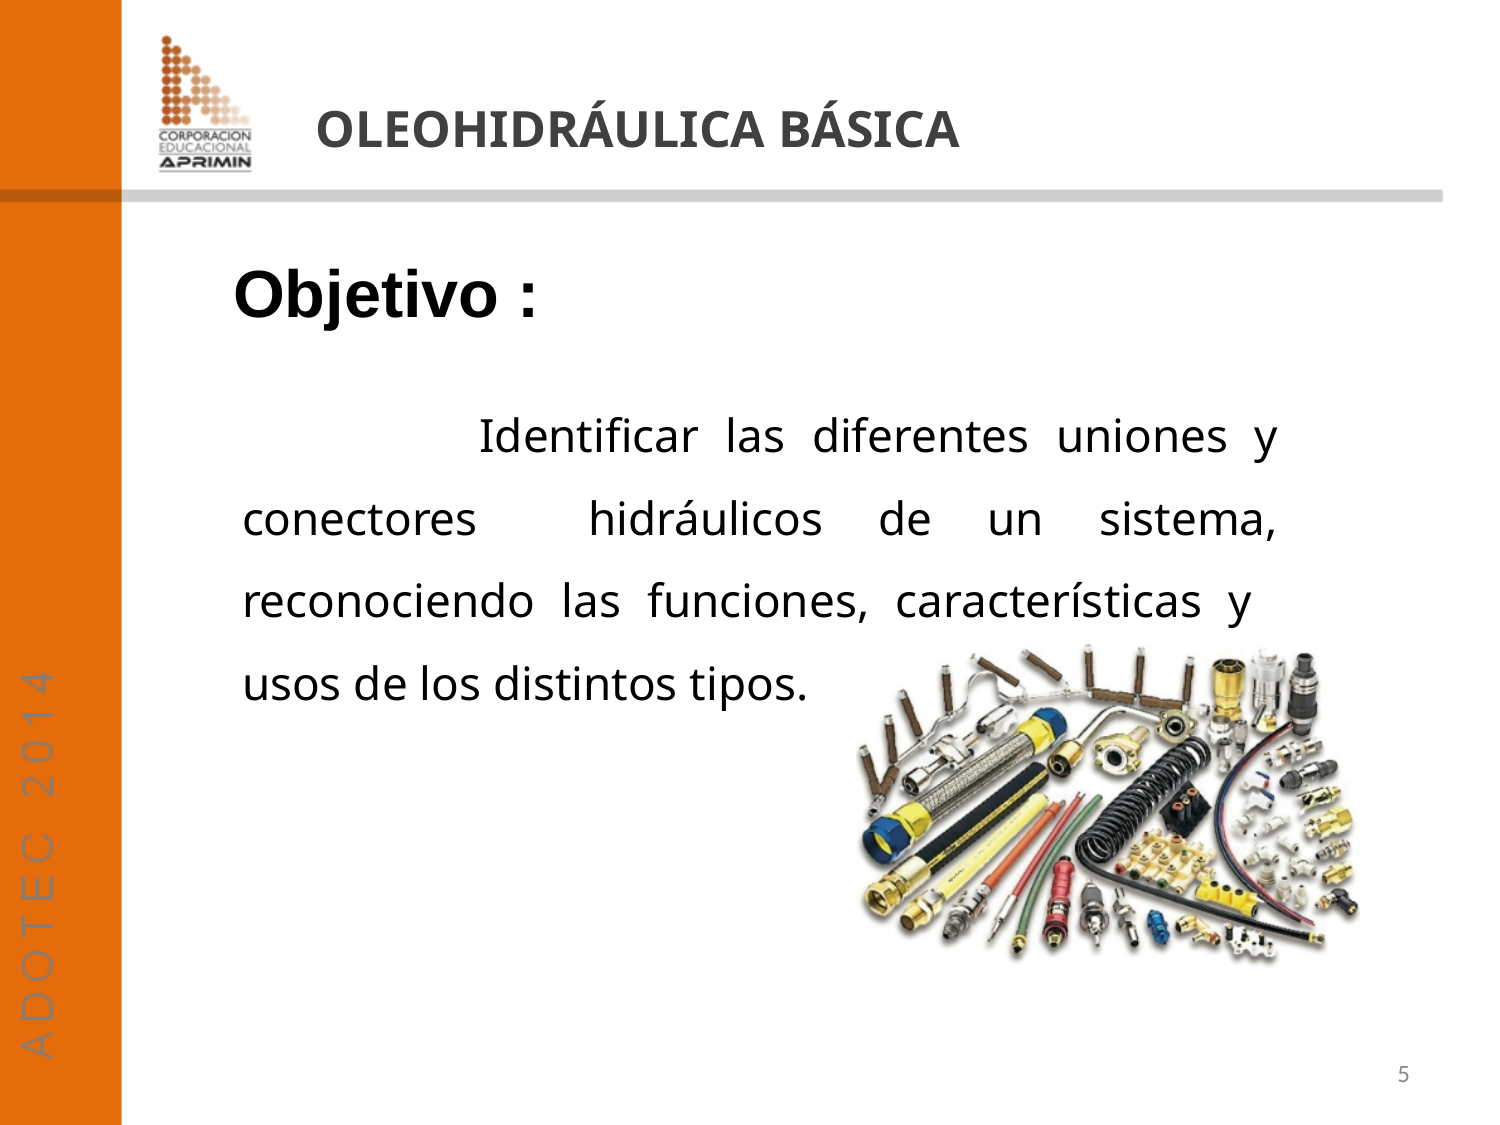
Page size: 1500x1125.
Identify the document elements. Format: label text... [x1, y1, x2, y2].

text_box Objetivo : [218, 243, 1365, 339]
text_box OLEOHIDRÁULICA BÁSICA [301, 89, 1211, 165]
slide_number 5 [1074, 1042, 1425, 1103]
picture [0, 0, 1500, 1125]
text_box Identificar las diferentes uniones y conectores hidráulicos de un sistema, reconociendo las funciones, características y usos de los distintos tipos. [171, 372, 1294, 717]
